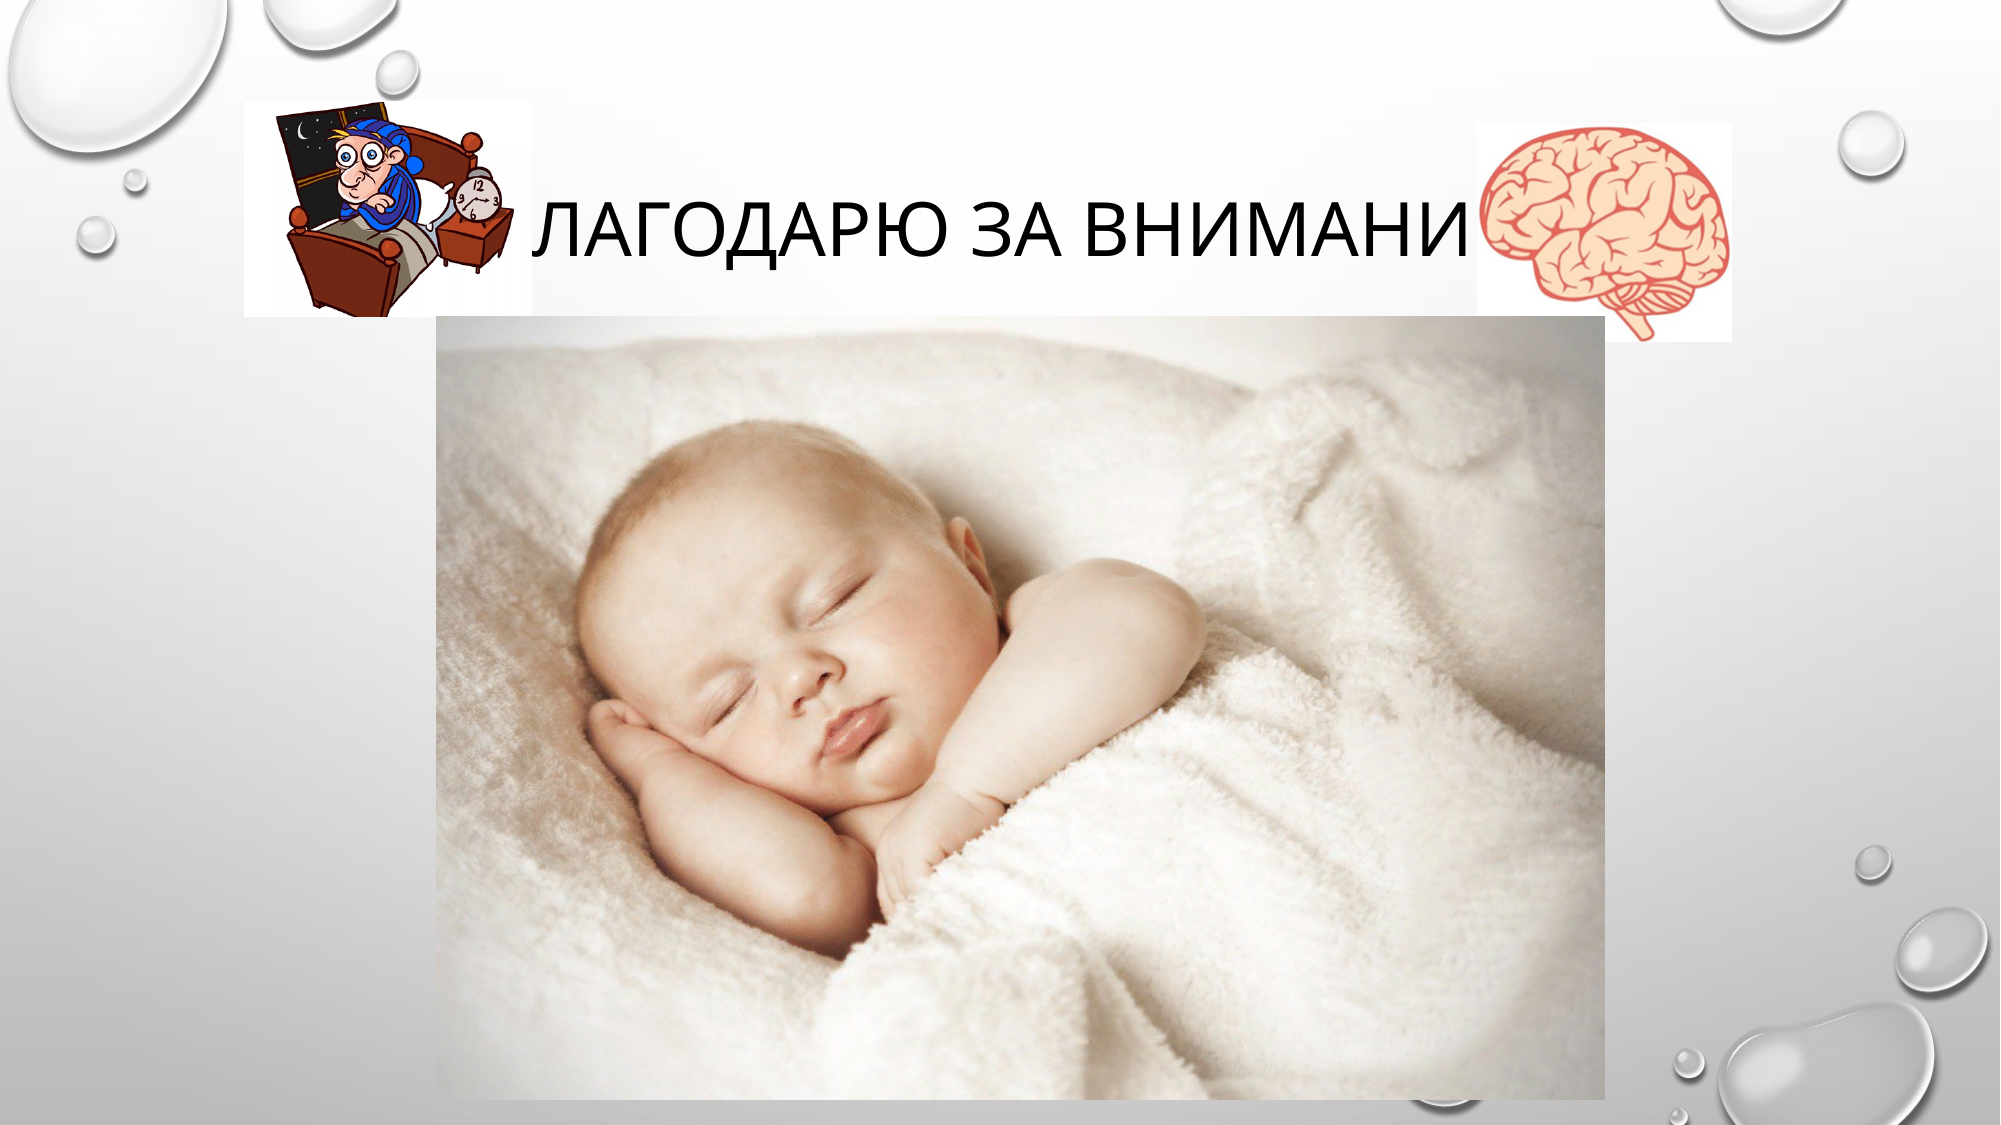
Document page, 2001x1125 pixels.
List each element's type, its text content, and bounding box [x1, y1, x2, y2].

title Благодарю за внимание [149, 101, 430, 364]
picture [0, 0, 2000, 1125]
title Благодарю за внимание [532, 101, 1851, 364]
